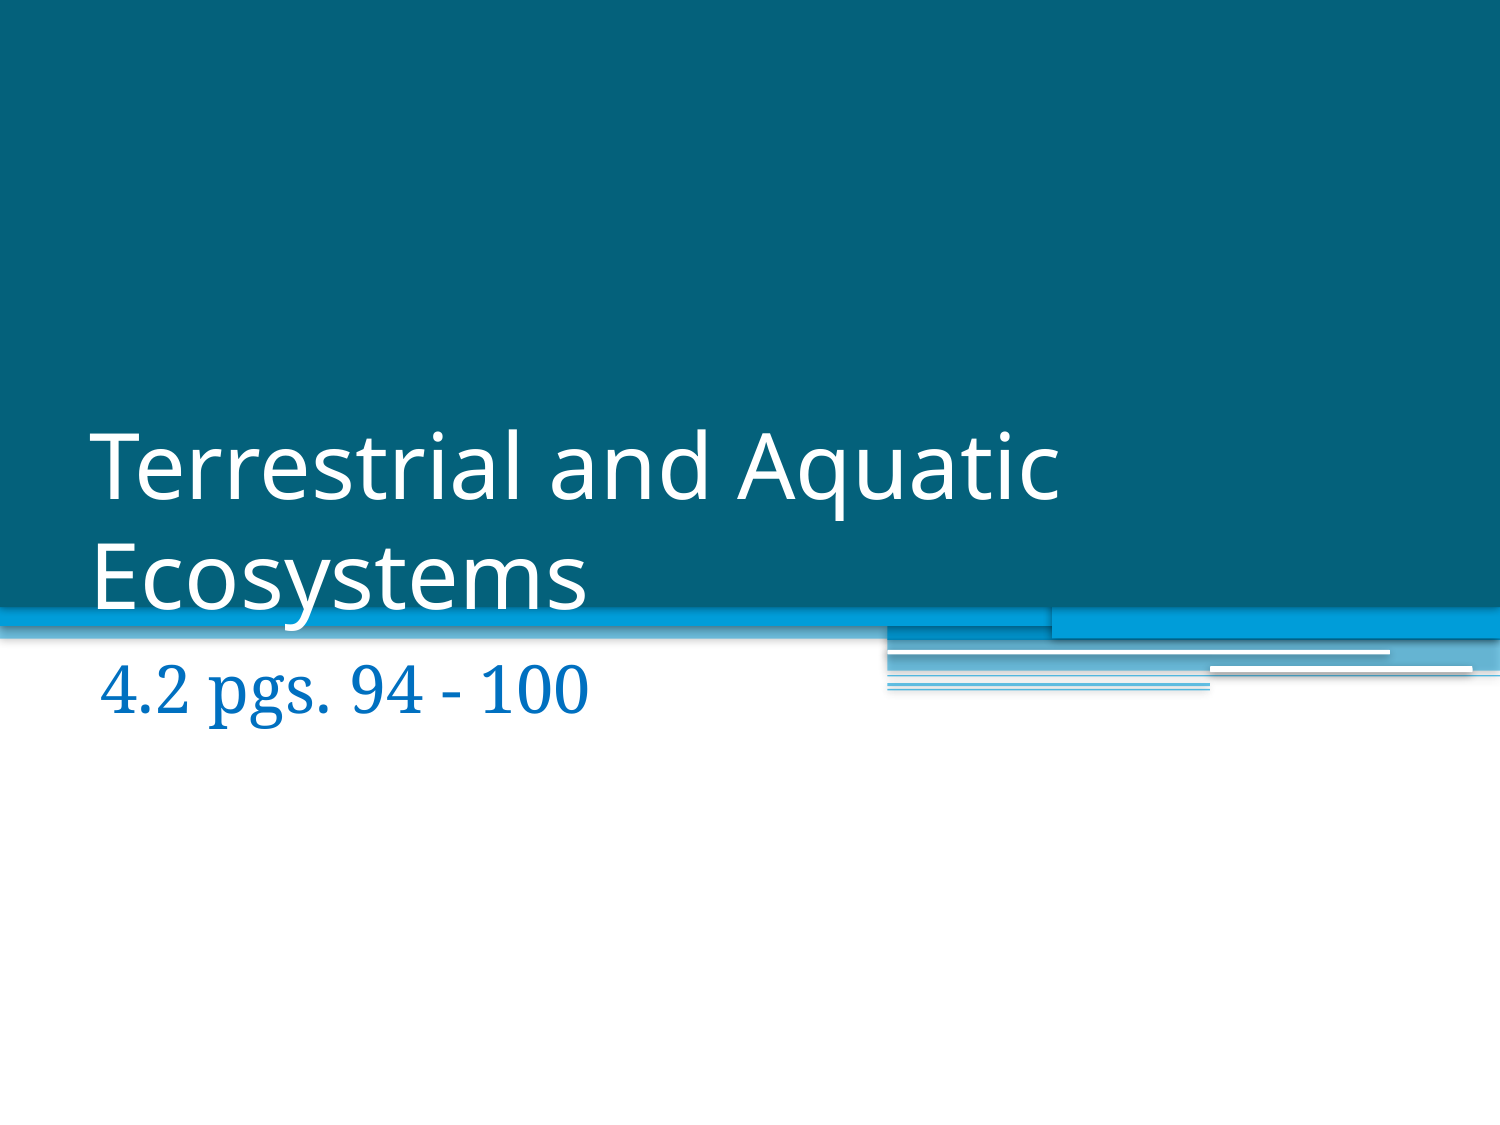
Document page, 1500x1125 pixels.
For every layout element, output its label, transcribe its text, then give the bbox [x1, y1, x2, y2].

subtitle 4.2 pgs. 94 - 100 [75, 639, 888, 928]
title Terrestrial and Aquatic Ecosystems [75, 394, 1463, 636]
